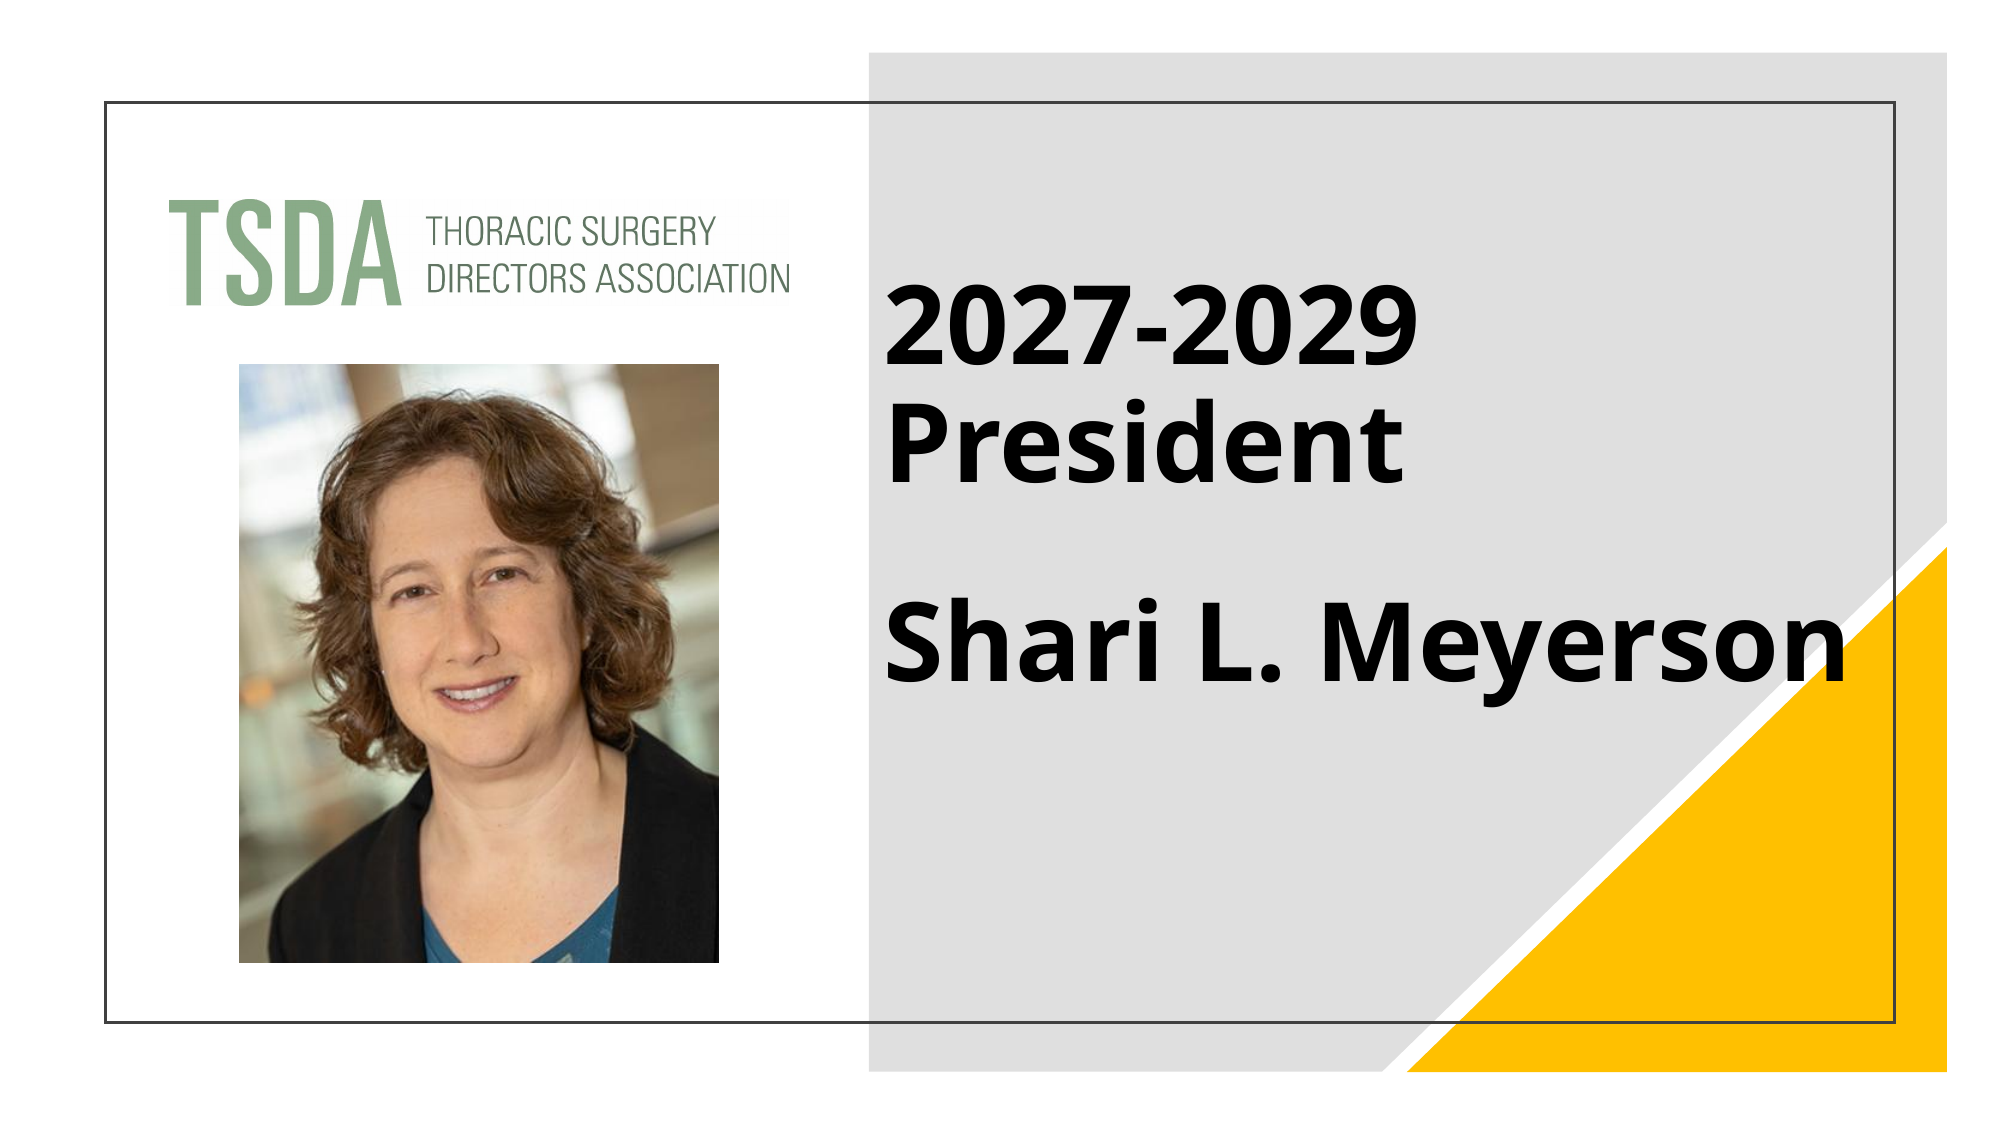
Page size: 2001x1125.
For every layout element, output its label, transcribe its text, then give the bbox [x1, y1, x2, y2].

text_box [867, 51, 1948, 575]
text_box [1404, 544, 1948, 1074]
picture [239, 364, 719, 963]
text_box [0, 0, 2000, 1125]
picture [169, 199, 789, 306]
text_box [104, 101, 1895, 1023]
title 2027-2029 President Shari L. Meyerson [868, 141, 1870, 713]
text_box [867, 1023, 1434, 1073]
